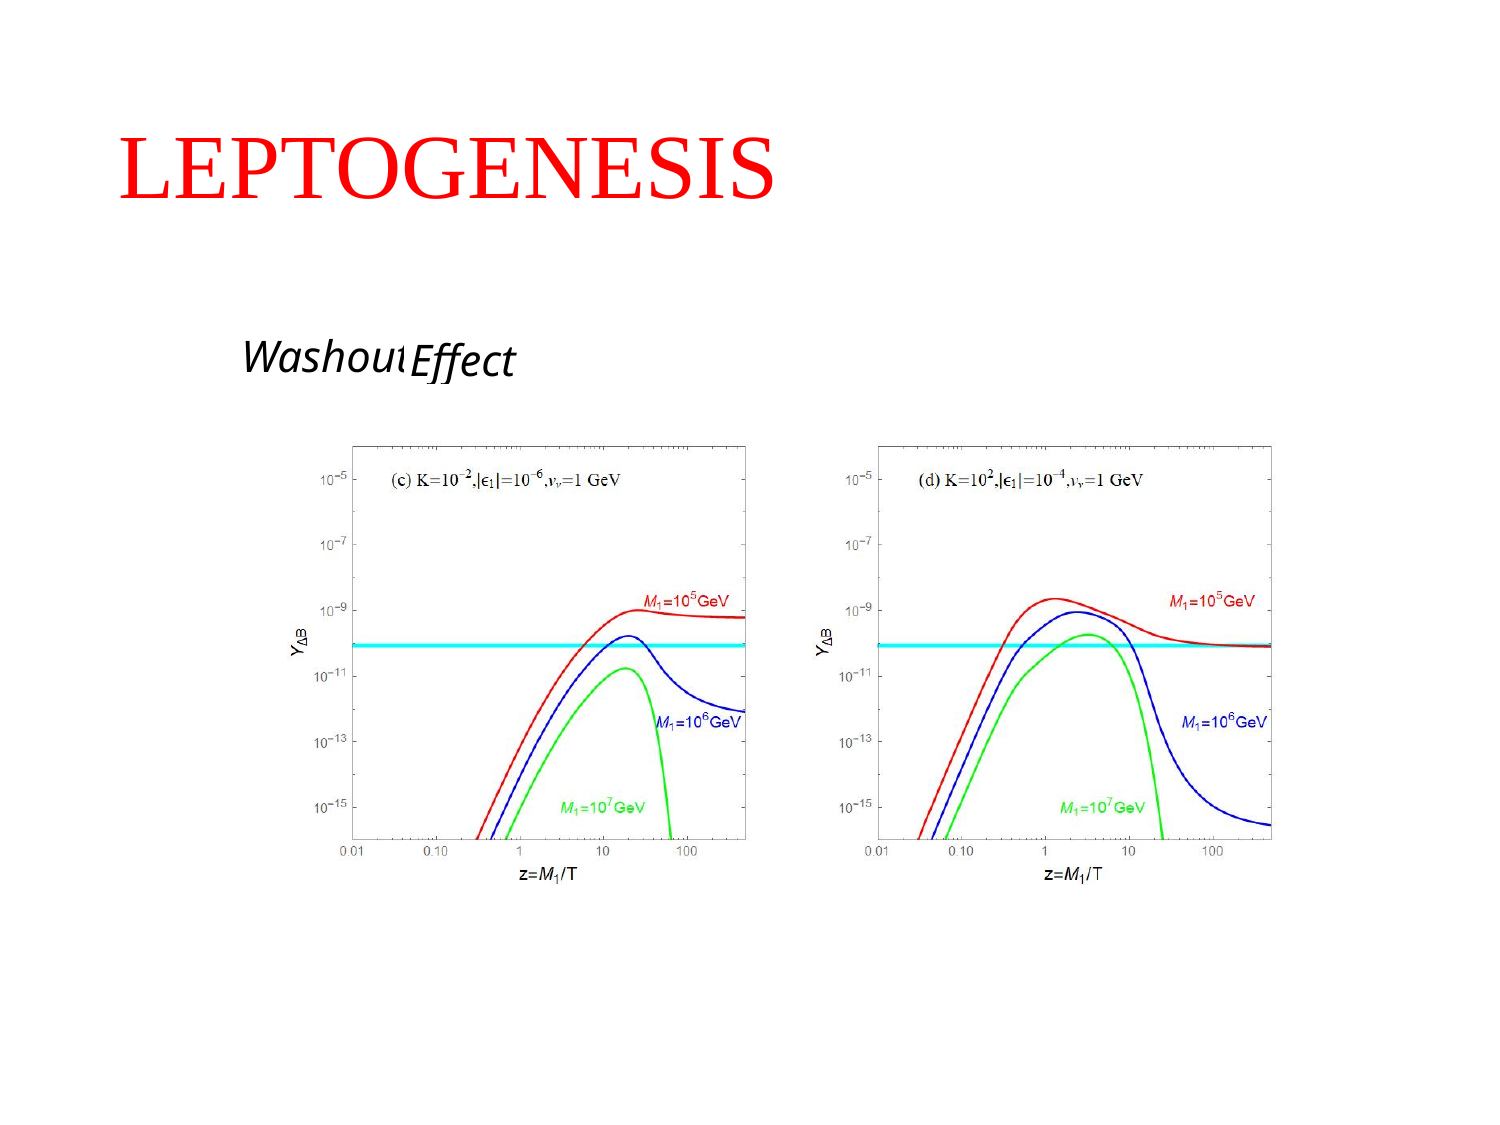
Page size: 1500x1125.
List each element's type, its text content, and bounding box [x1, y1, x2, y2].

picture [812, 441, 1276, 885]
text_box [240, 332, 404, 380]
title LEPTOGENESIS [103, 59, 1397, 278]
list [286, 441, 750, 885]
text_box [403, 335, 553, 384]
